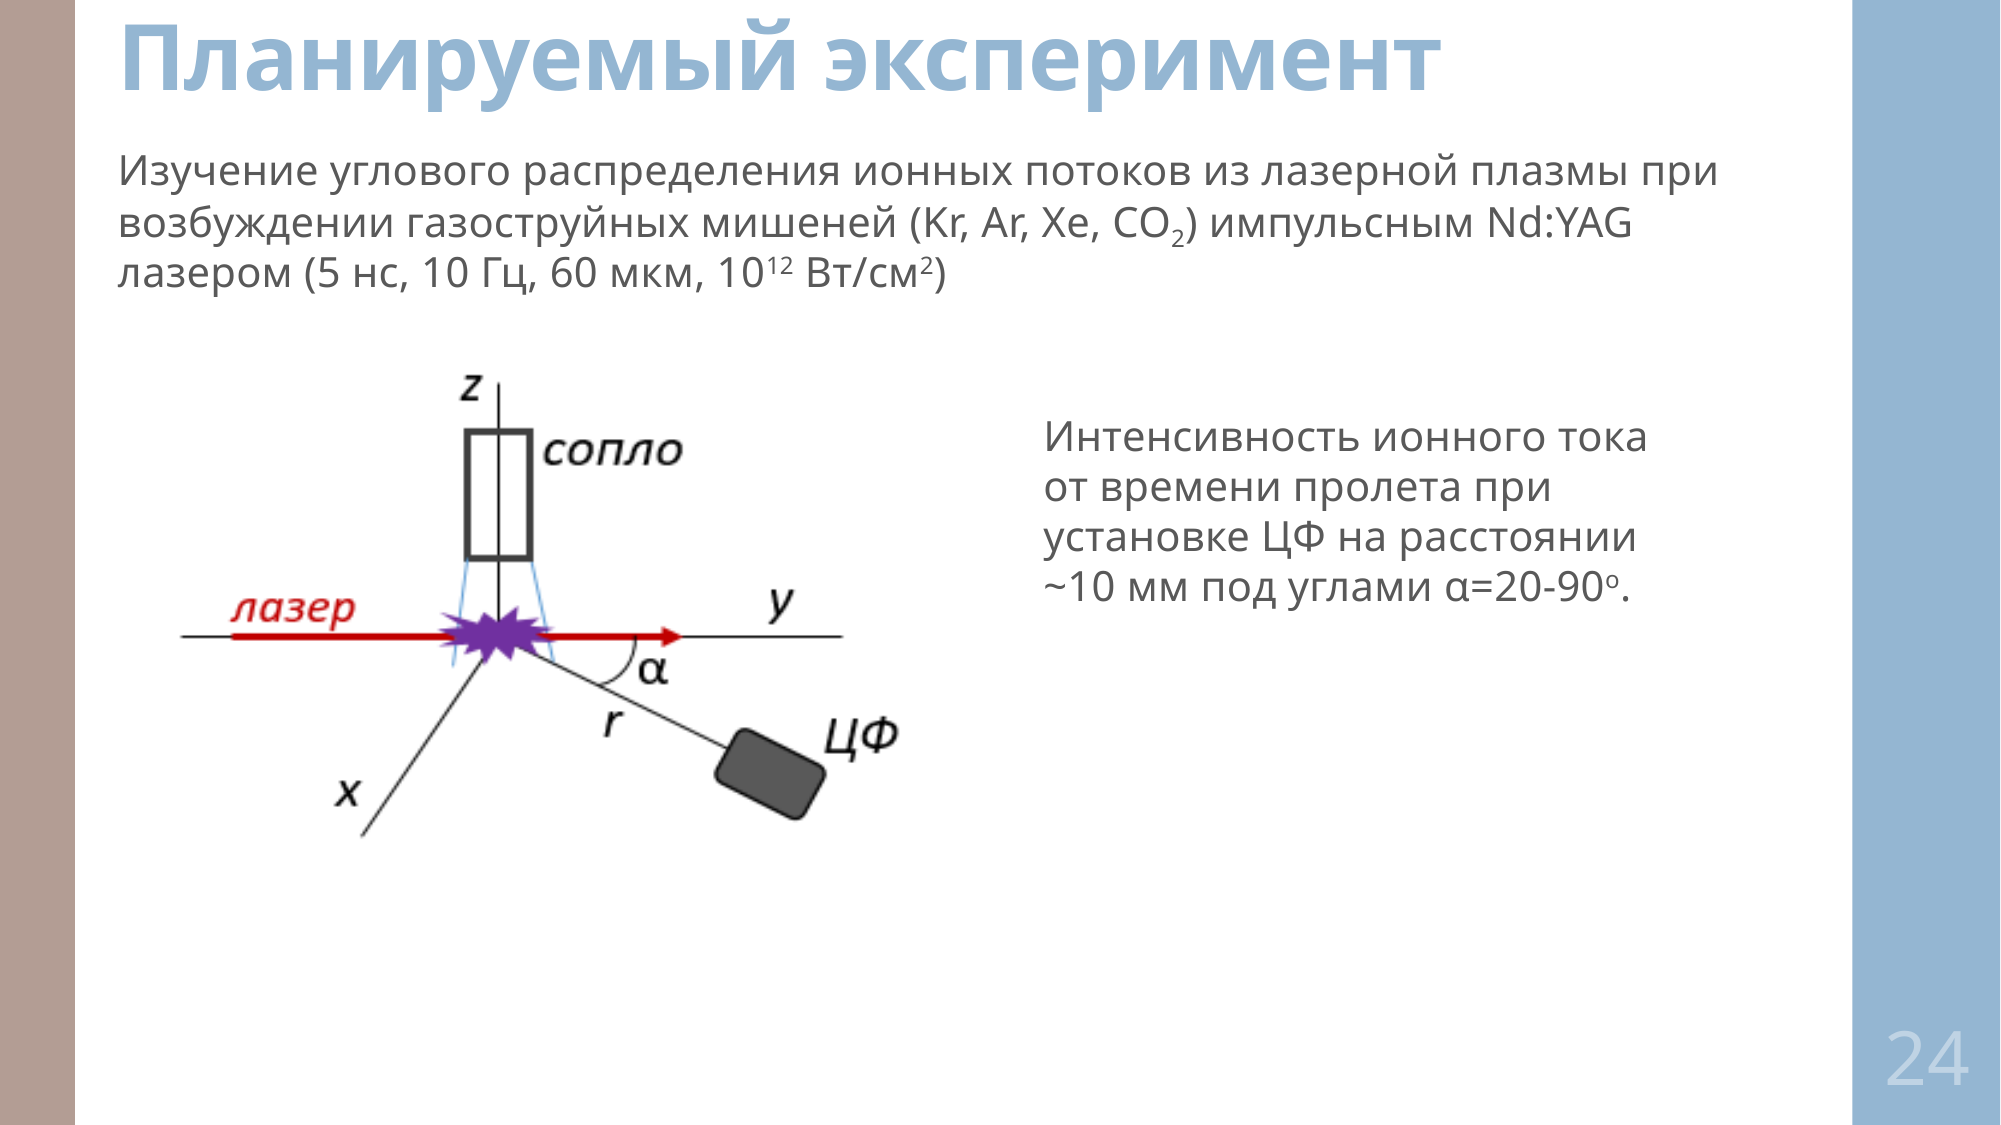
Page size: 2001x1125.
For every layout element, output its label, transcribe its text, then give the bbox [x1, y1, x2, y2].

list Изучение углового распределения ионных потоков из лазерной плазмы при возбуждении газоструйных мишеней (Kr, Ar, Xe, CO2) импульсным Nd:YAG лазером (5 нс, 10 Гц, 60 мкм, 1012 Вт/см2) [102, 140, 1802, 340]
picture [152, 338, 974, 900]
text_box Интенсивность ионного тока от времени пролета при установке ЦФ на расстоянии ~10 мм под углами α=20-90о. [1028, 401, 1719, 617]
title Планируемый эксперимент [102, 0, 1693, 118]
slide_number 24 [1852, 1012, 2000, 1110]
